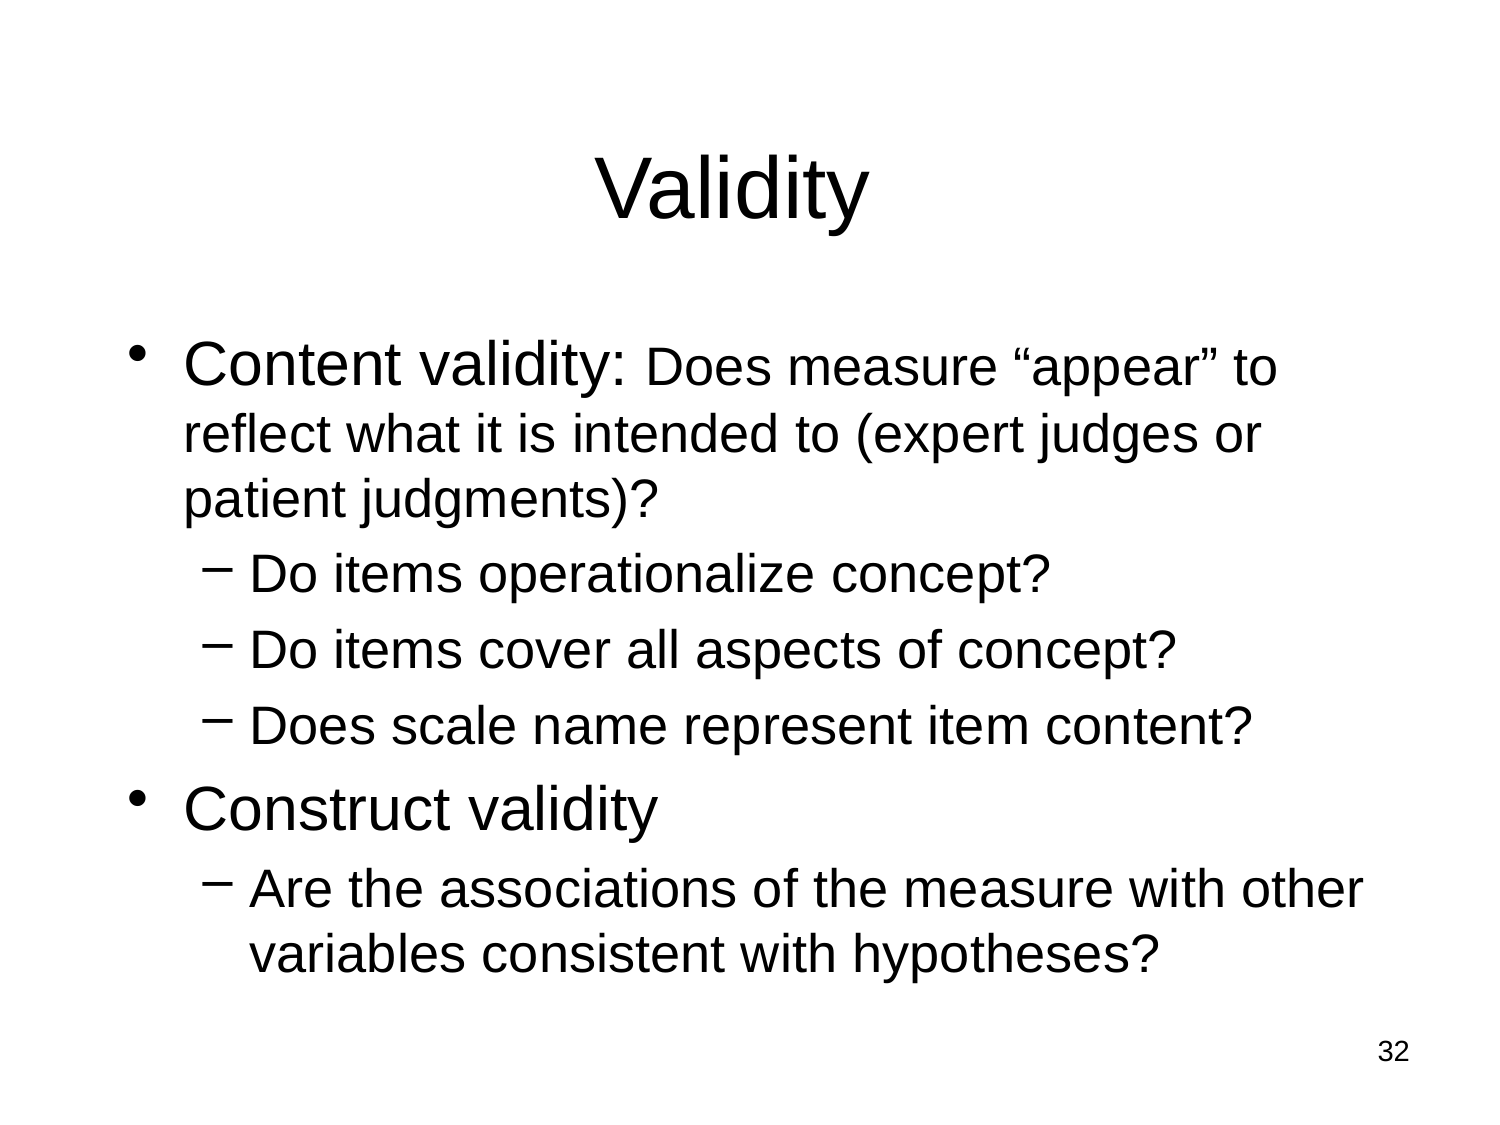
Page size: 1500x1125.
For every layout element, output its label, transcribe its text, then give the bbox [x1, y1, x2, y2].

slide_number 32 [1074, 1024, 1426, 1103]
list Content validity: Does measure “appear” to reflect what it is intended to (expert judges or patient judgments)? Do items operationalize concept? Do items cover all aspects of concept? Does scale name represent item content? Construct validity Are the associations of the measure with other variables consistent with hypotheses? [112, 315, 1413, 1059]
title Validity [24, 37, 1441, 226]
